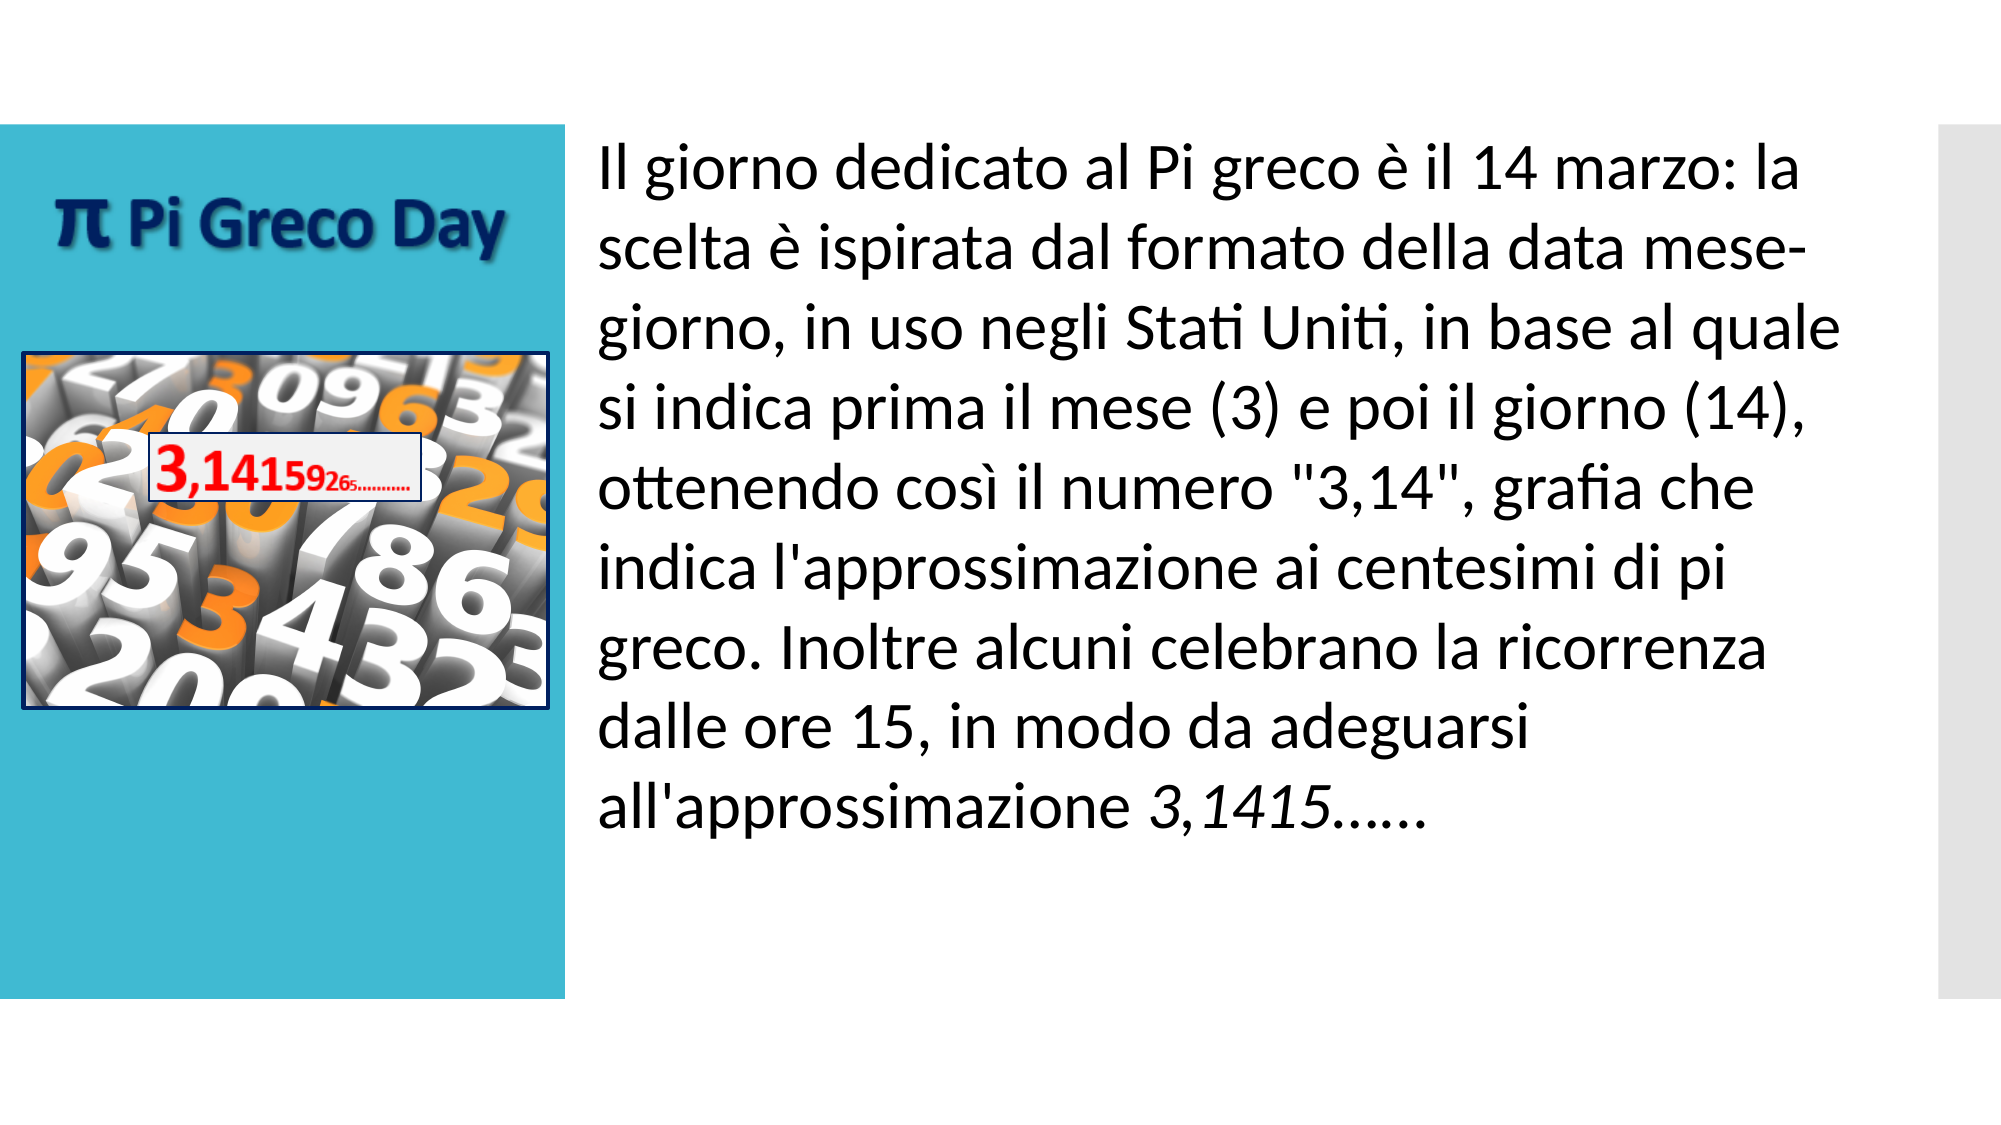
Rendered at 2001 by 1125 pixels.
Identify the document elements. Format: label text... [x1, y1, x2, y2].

text_box Il giorno dedicato al Pi greco è il 14 marzo: la scelta è ispirata dal formato della data mese-giorno, in uso negli Stati Uniti, in base al quale si indica prima il mese (3) e poi il giorno (14), ottenendo così il numero "3,14", grafia che indica l'approssimazione ai centesimi di pi greco. Inoltre alcuni celebrano la ricorrenza dalle ore 15, in modo da adeguarsi all'approssimazione 3,1415…... [582, 115, 1909, 850]
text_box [25, 186, 547, 706]
